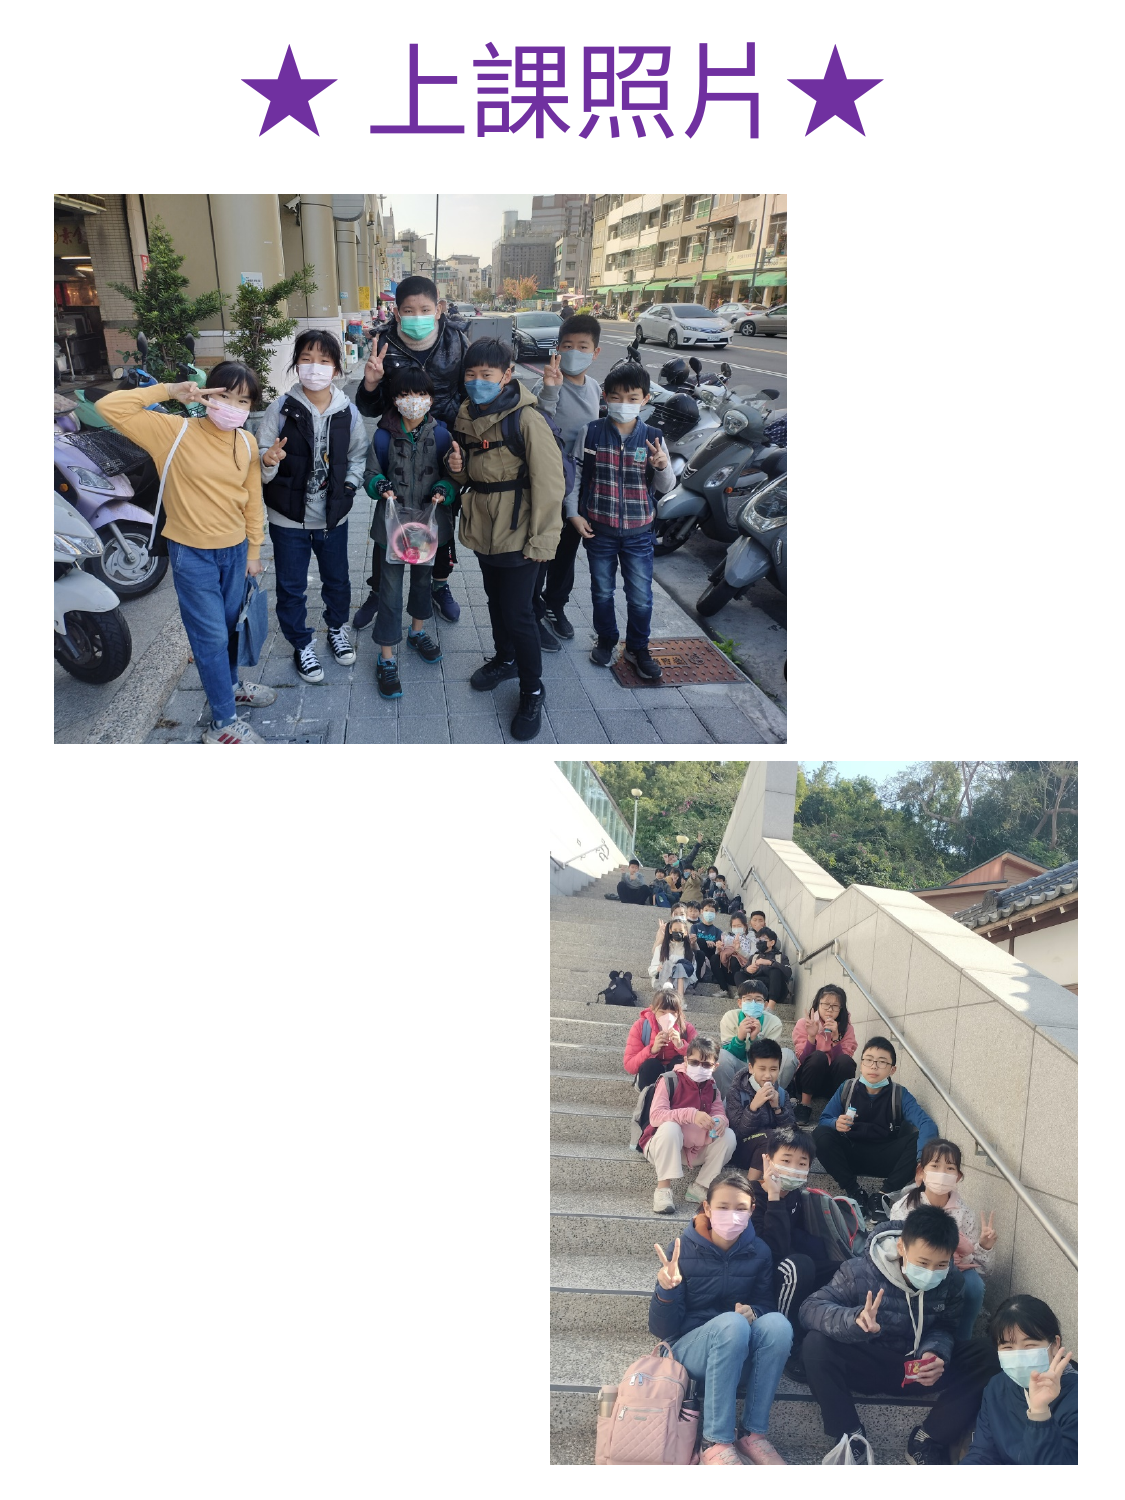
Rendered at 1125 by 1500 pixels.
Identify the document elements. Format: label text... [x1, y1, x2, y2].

title ★上課照片★ [0, 17, 1125, 160]
picture [54, 194, 788, 745]
picture [550, 761, 1078, 1465]
